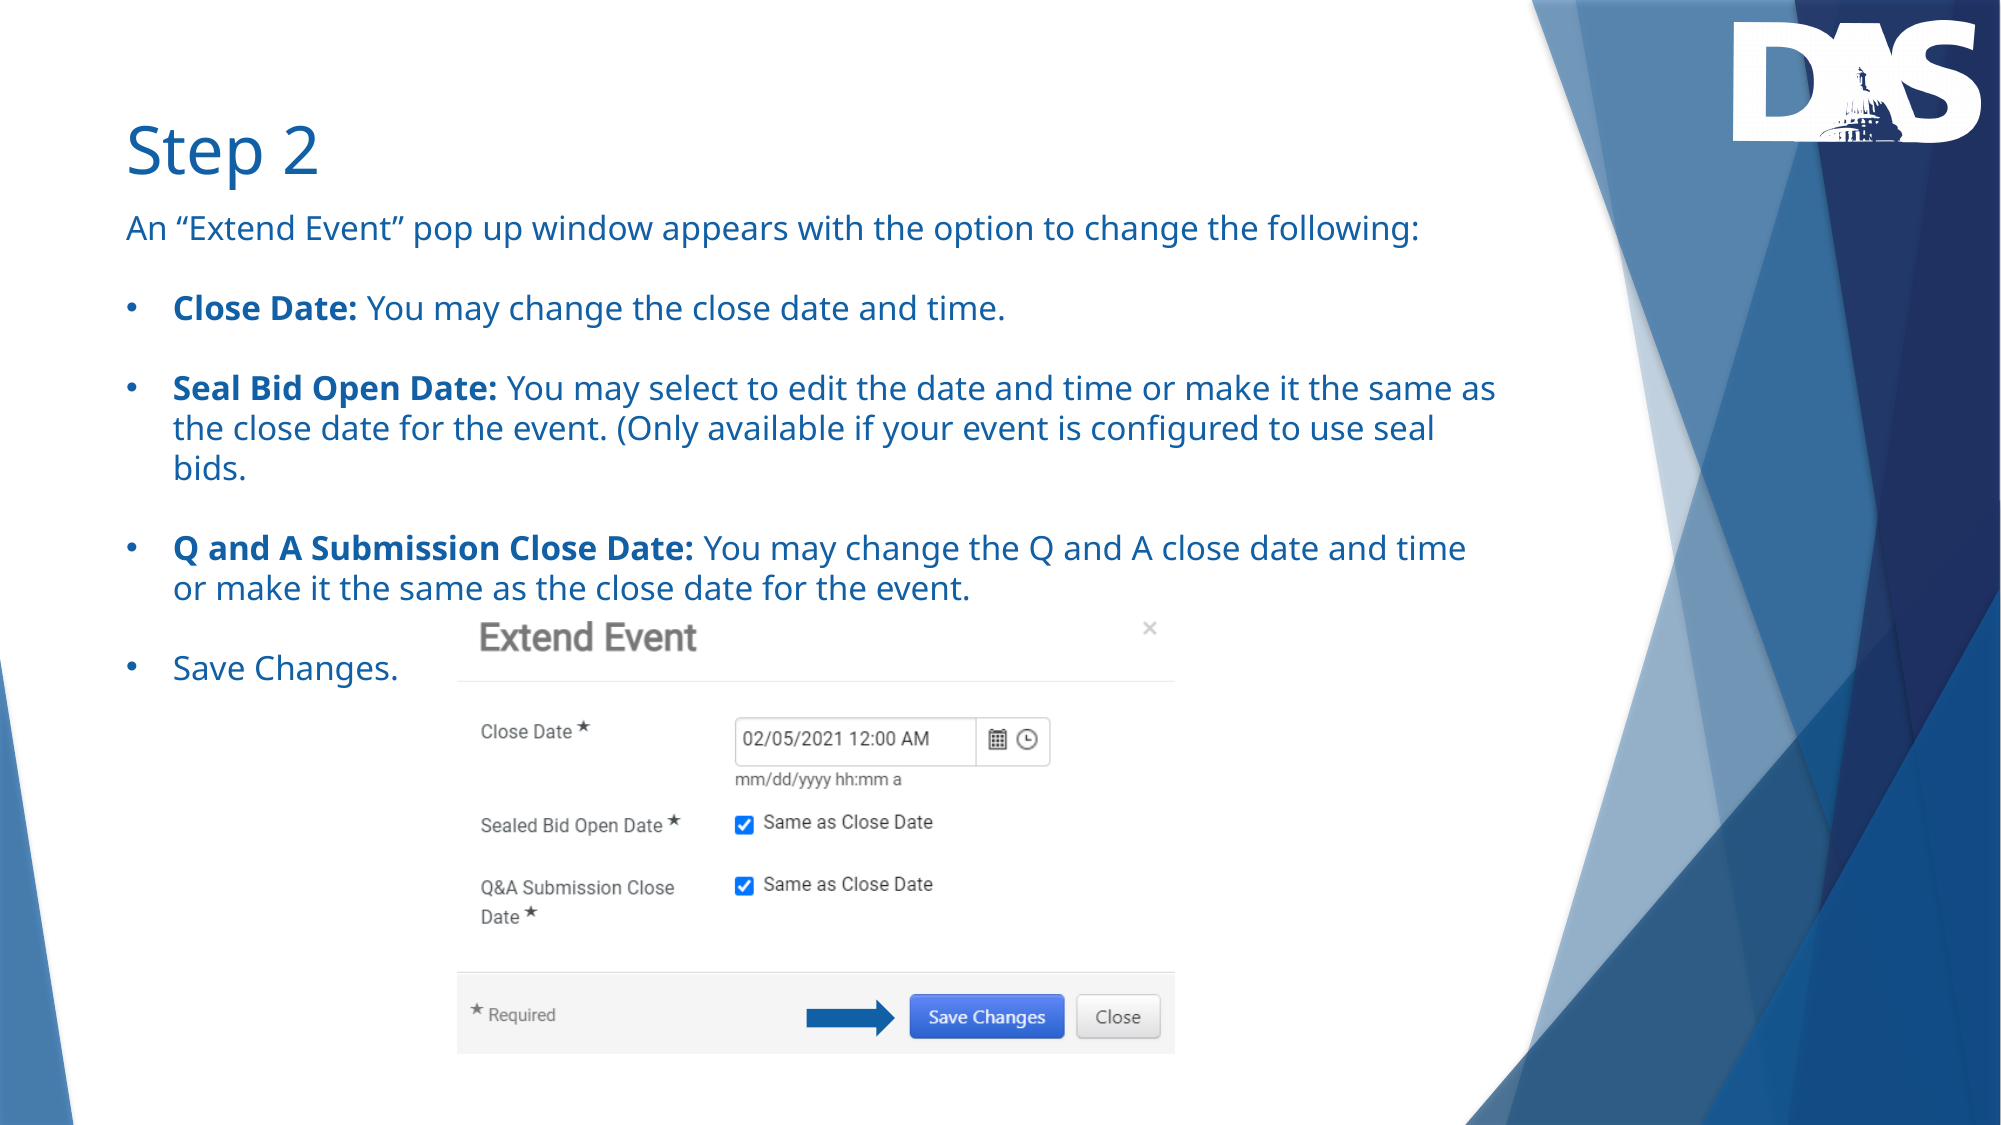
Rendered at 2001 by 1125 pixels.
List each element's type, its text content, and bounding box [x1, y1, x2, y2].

title Step 2 [111, 99, 1522, 180]
picture [1733, 20, 1981, 143]
text_box An “Extend Event” pop up window appears with the option to change the following: Close Date: You may change the close date and time. Seal Bid Open Date: You may select to edit the date and time or make it the same as the close date for the event. (Only available if your event is configured to use seal bids. Q and A Submission Close Date: You may change the Q and A close date and time or make it the same as the close date for the event. Save Changes. [111, 199, 1522, 280]
picture [457, 599, 1176, 1055]
